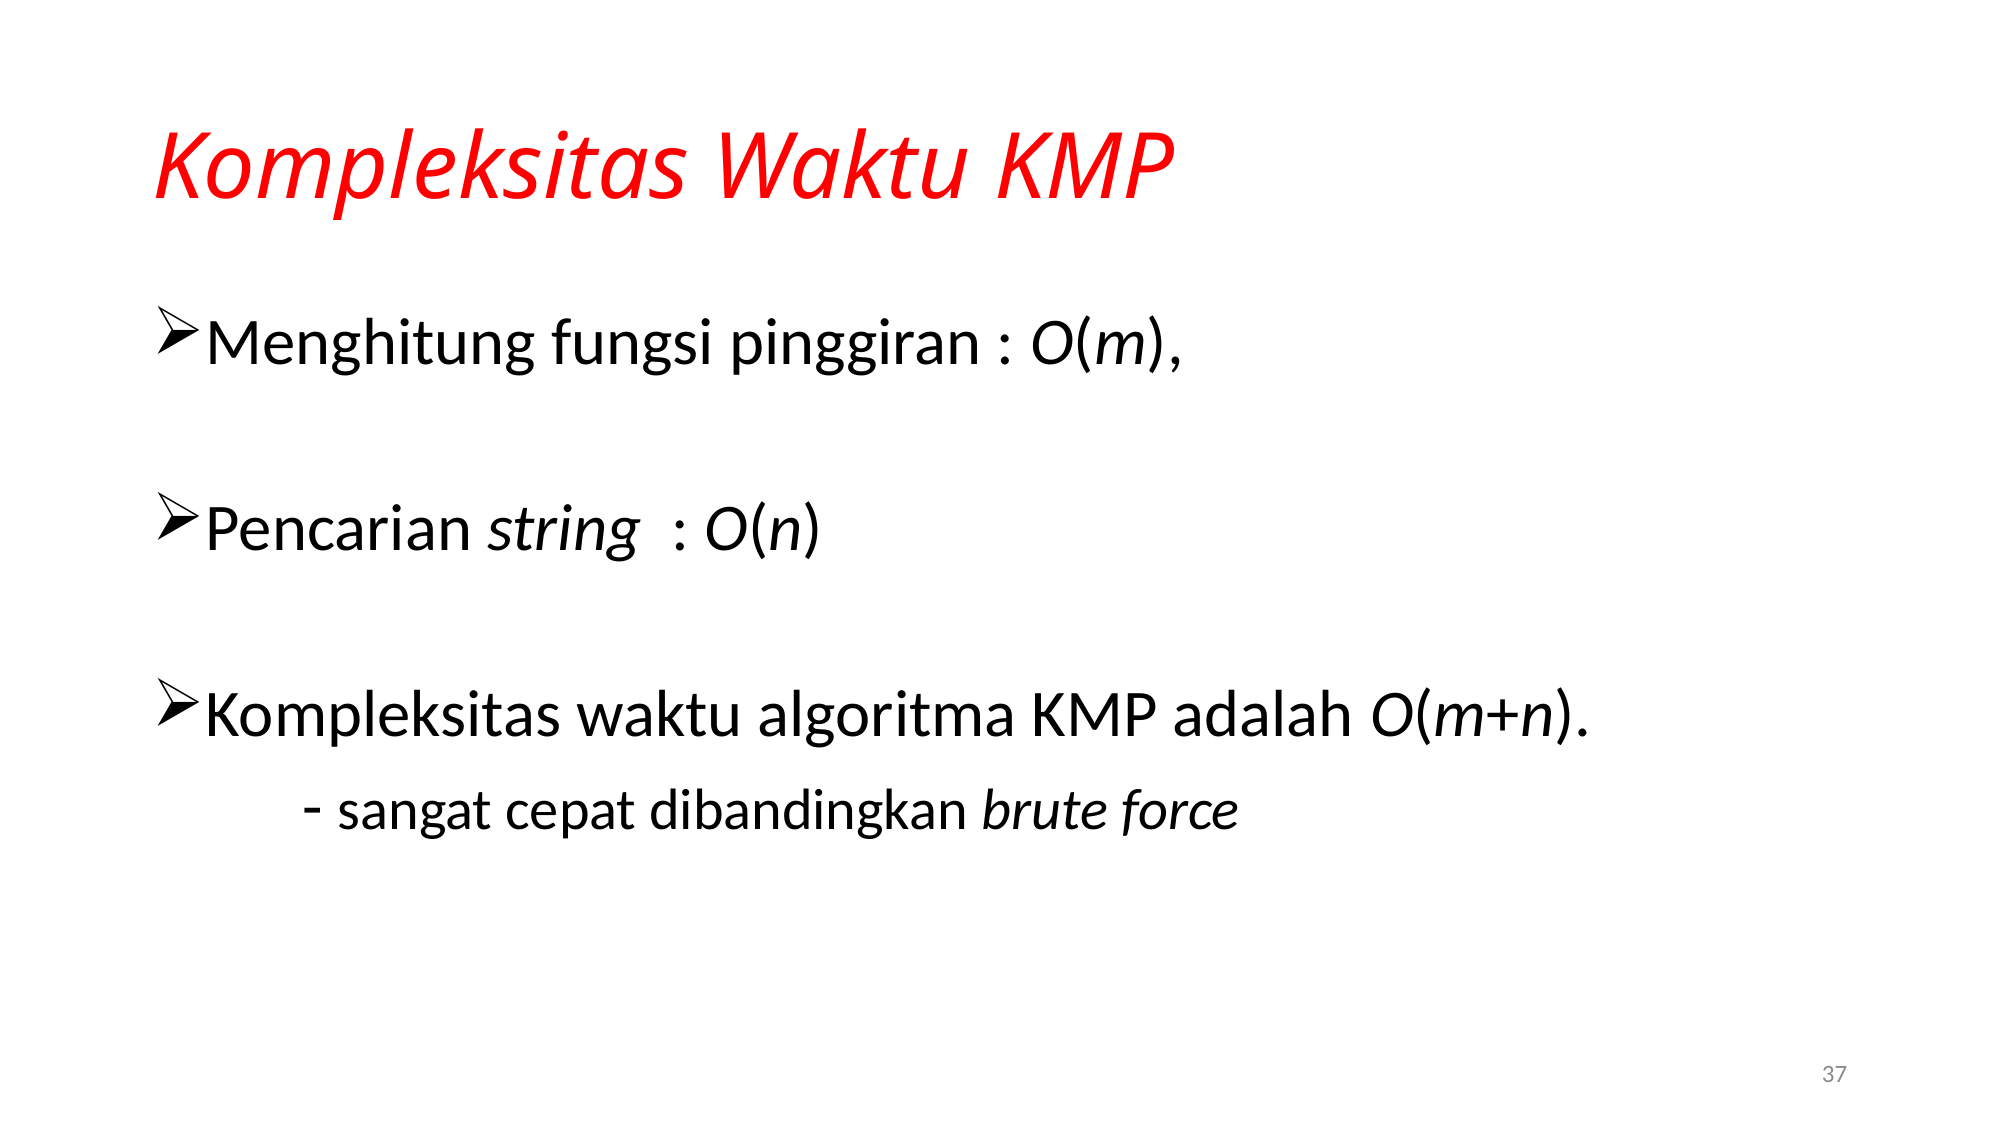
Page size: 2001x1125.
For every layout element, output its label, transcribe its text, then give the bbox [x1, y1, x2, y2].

list Menghitung fungsi pinggiran : O(m), Pencarian string : O(n) Kompleksitas waktu algoritma KMP adalah O(m+n). - sangat cepat dibandingkan brute force [137, 299, 1863, 1014]
slide_number 37 [1412, 1042, 1863, 1103]
title Kompleksitas Waktu KMP [137, 59, 1863, 278]
